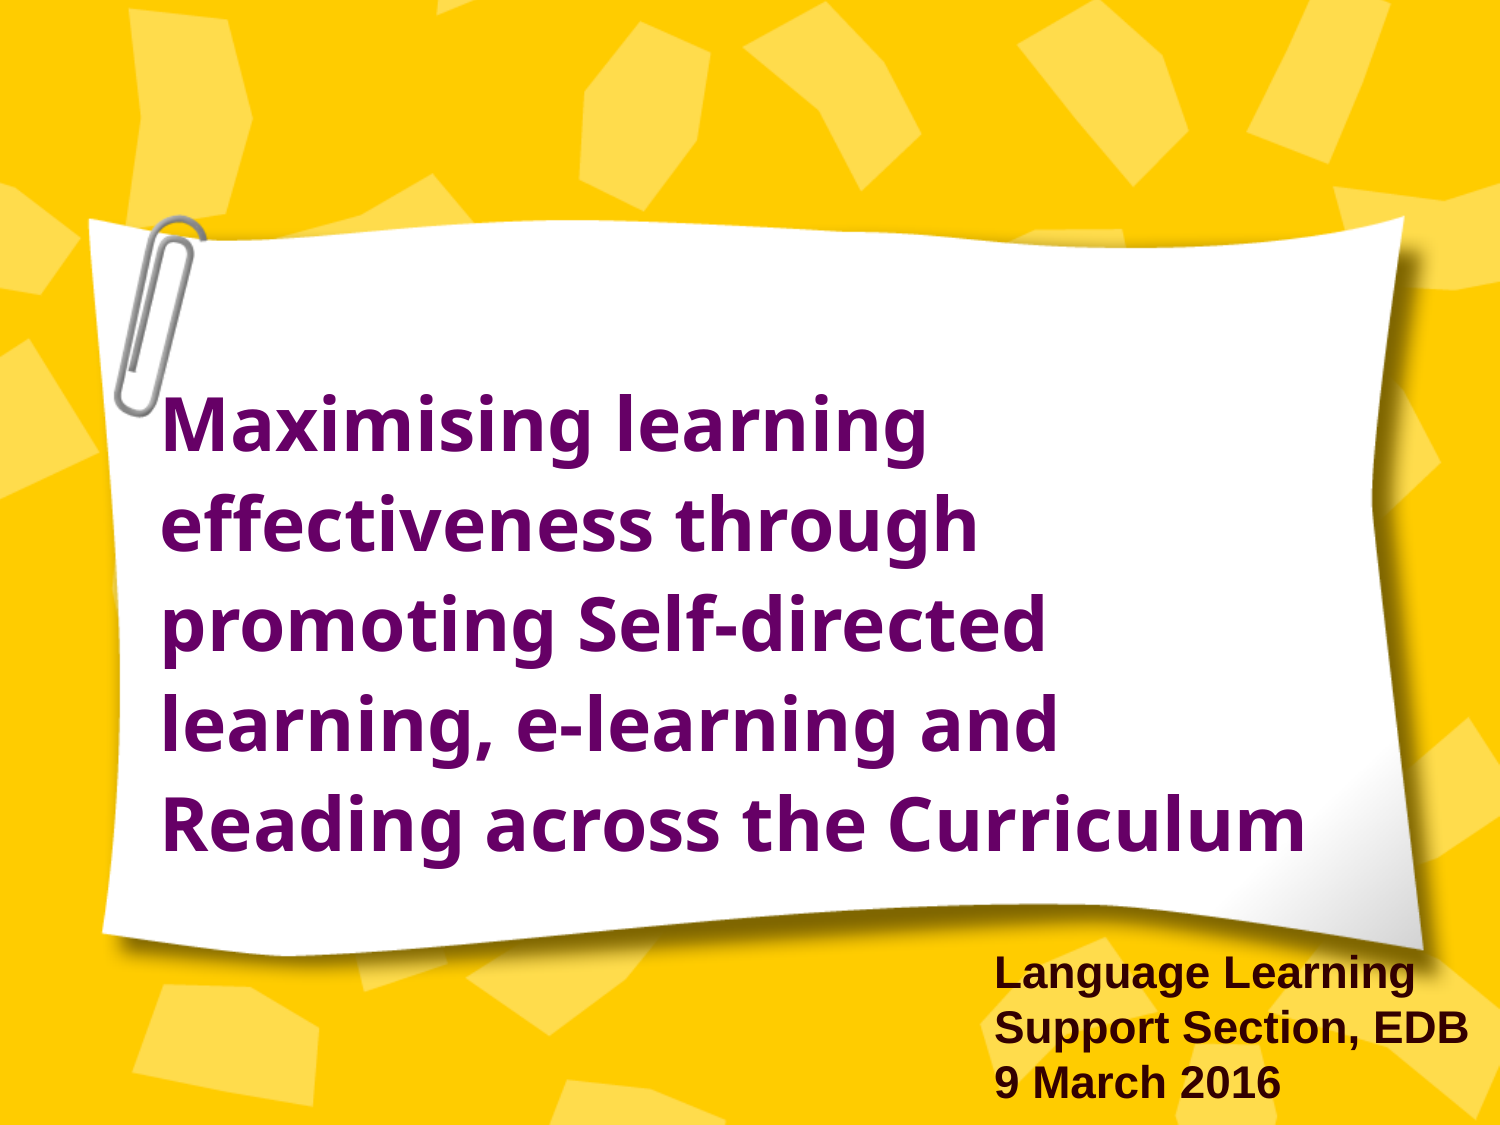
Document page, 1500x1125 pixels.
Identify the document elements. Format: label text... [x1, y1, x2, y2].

text_box Maximising learning effectiveness through promoting Self-directed learning, e-learning and Reading across the Curriculum [144, 358, 1380, 874]
picture [0, 0, 1500, 1125]
text_box Language Learning Support Section, EDB 9 March 2016 [979, 935, 1500, 1116]
